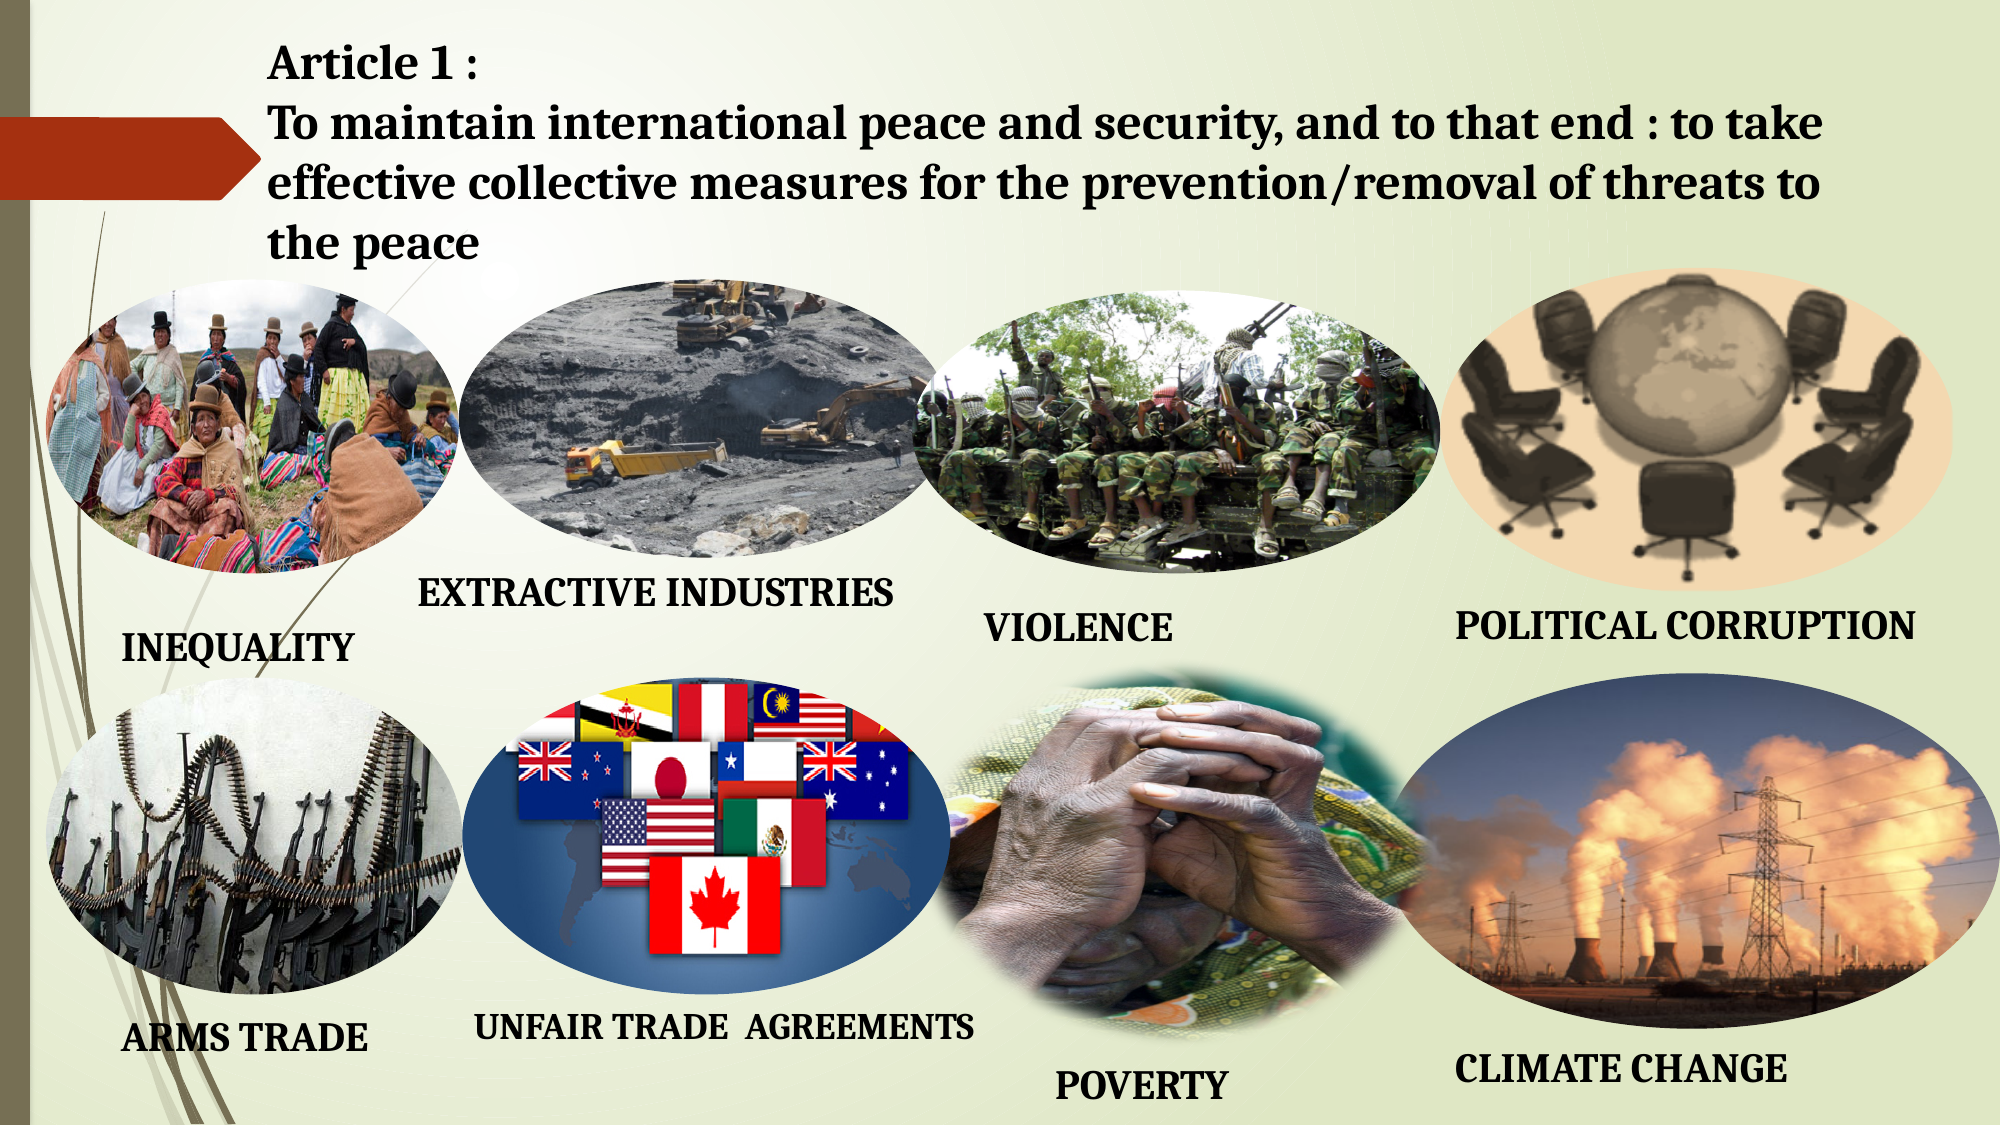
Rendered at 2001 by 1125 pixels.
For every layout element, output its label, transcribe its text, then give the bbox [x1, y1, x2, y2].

text_box ARMS TRADE [106, 1002, 550, 1067]
text_box VIOLENCE [969, 592, 1253, 657]
picture [45, 657, 2000, 1049]
text_box UNFAIR TRADE AGREEMENTS [458, 1002, 911, 1055]
text_box EXTRACTIVE INDUSTRIES [402, 566, 1041, 623]
picture [45, 267, 1955, 593]
text_box POVERTY [1040, 1056, 1362, 1116]
text_box POLITICAL CORRUPTION [1440, 590, 1974, 656]
text_box Article 1 : To maintain international peace and security, and to that end : to take effective collective measures for the prevention/removal of threats to the peace [252, 21, 1914, 277]
text_box INEQUALITY [106, 611, 614, 676]
text_box CLIMATE CHANGE [1440, 1036, 1974, 1098]
